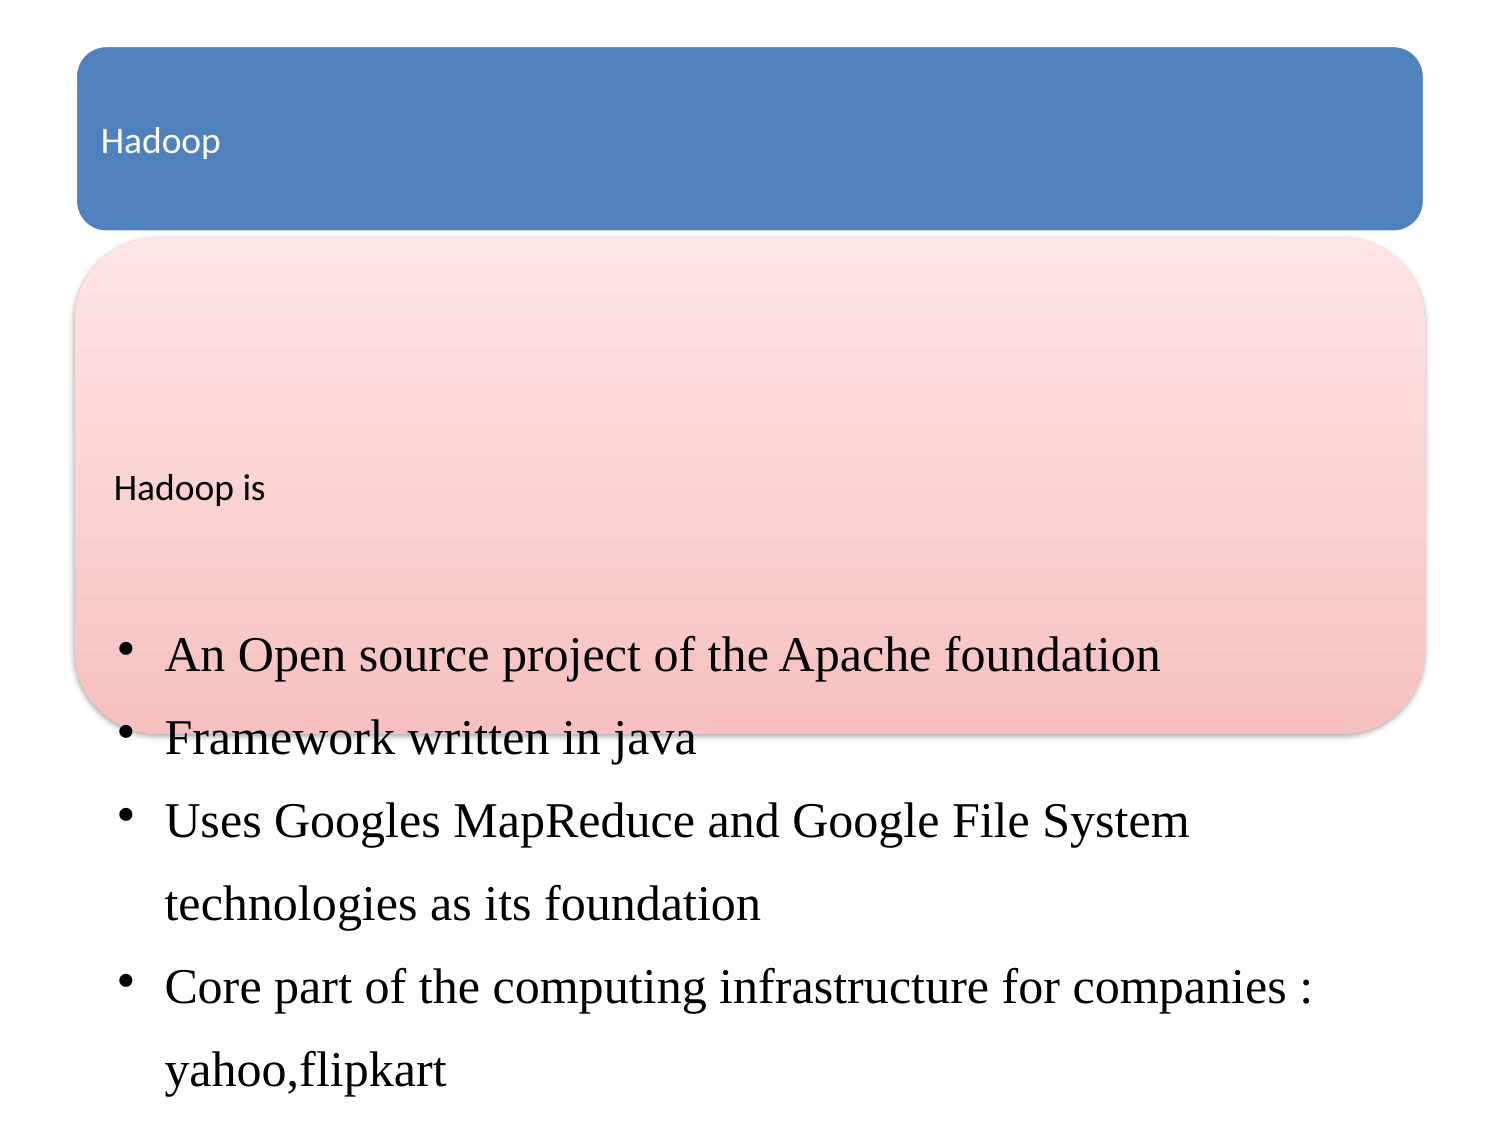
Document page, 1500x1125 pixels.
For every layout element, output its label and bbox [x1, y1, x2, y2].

text_box [74, 44, 1426, 233]
list [74, 237, 1426, 963]
